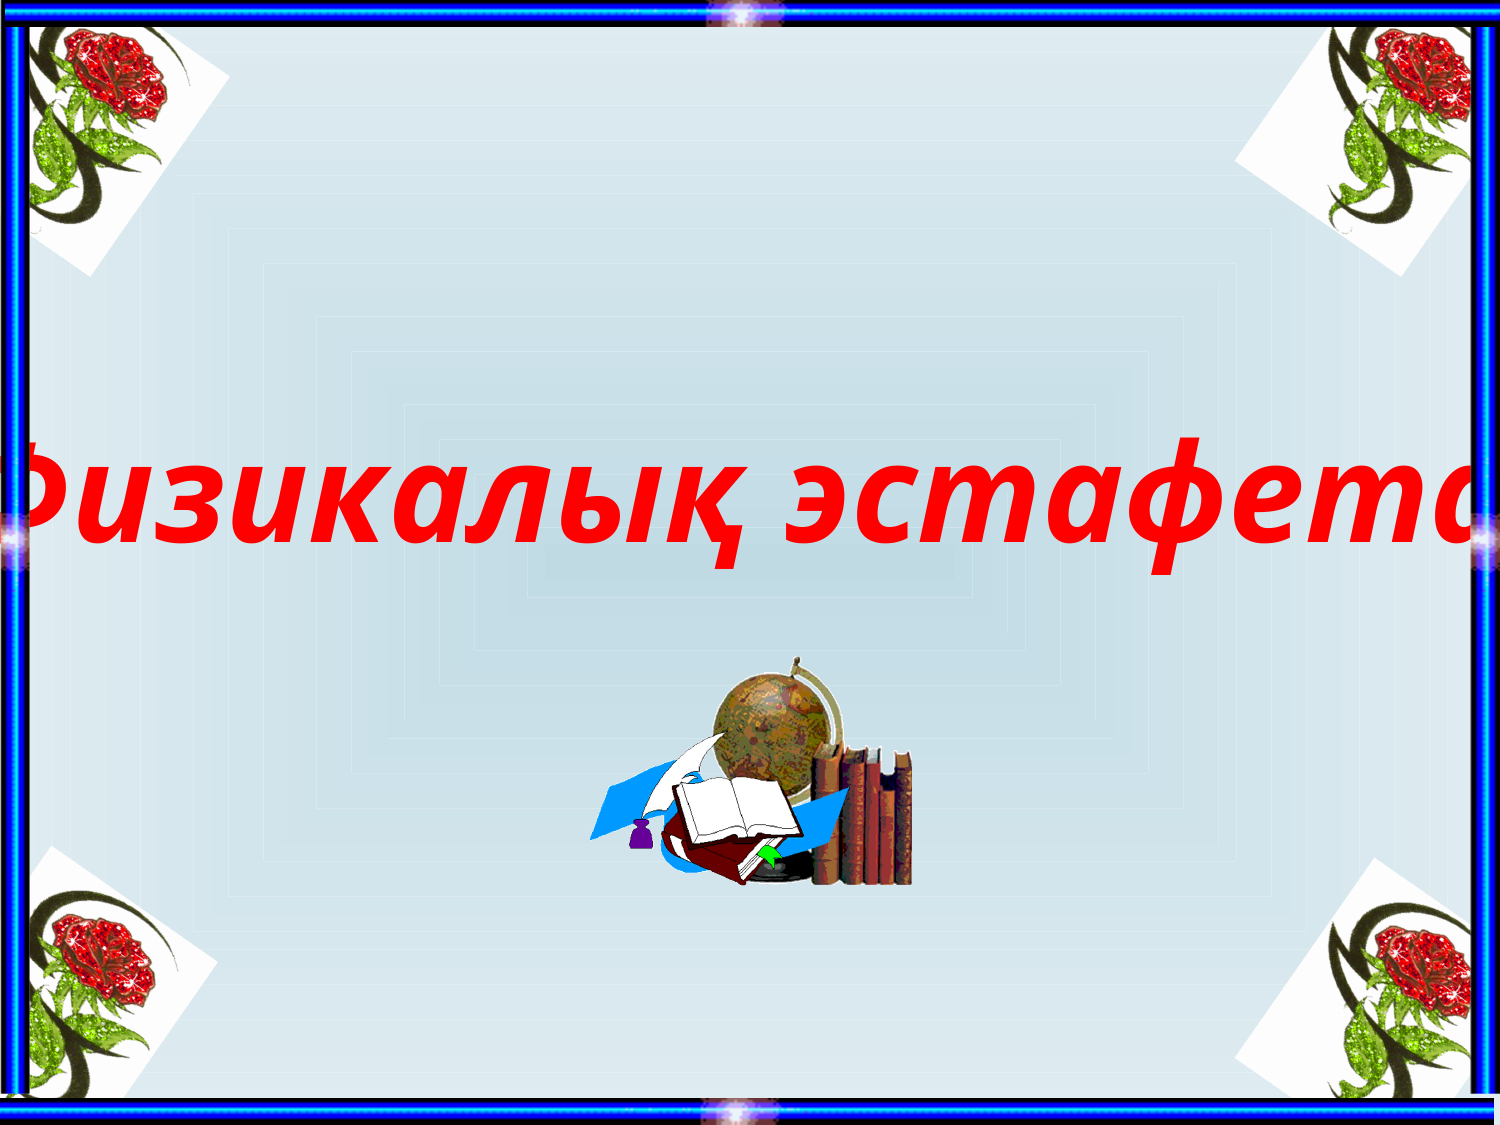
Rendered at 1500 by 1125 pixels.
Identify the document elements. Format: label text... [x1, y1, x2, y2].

picture [0, 0, 1500, 1125]
text_box Физикалық эстафета [30, 397, 1470, 577]
